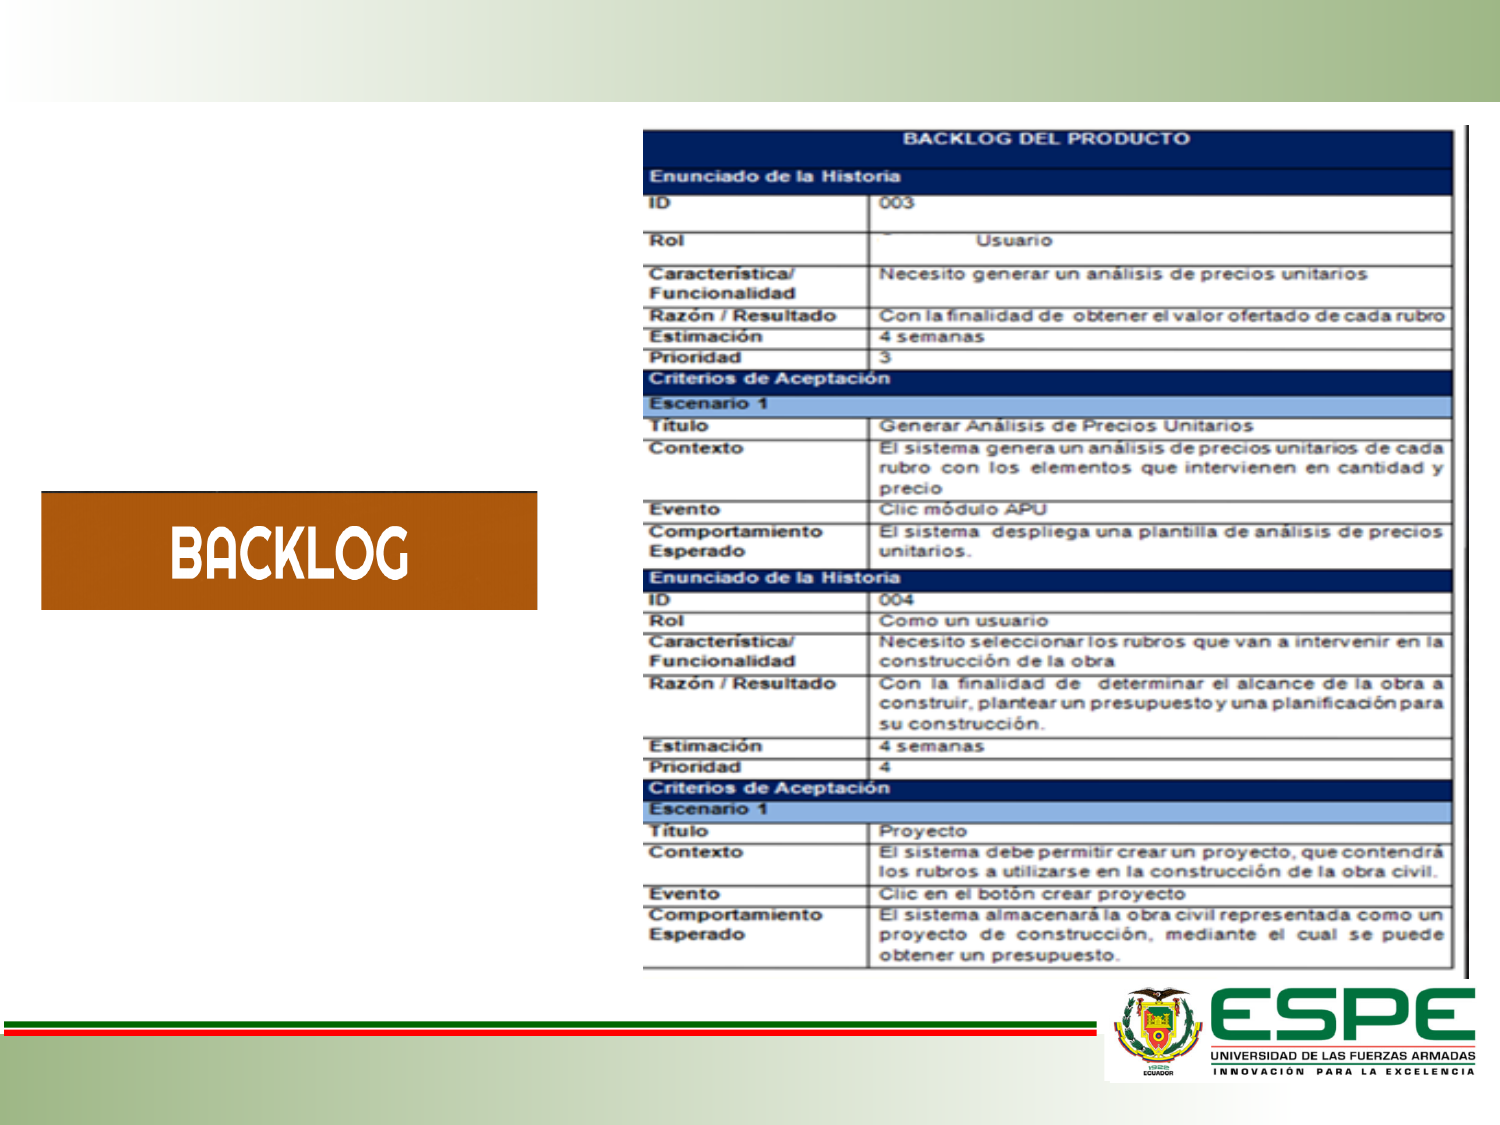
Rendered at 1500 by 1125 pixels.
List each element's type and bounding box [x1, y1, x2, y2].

picture [643, 125, 1483, 1083]
picture [41, 491, 538, 610]
